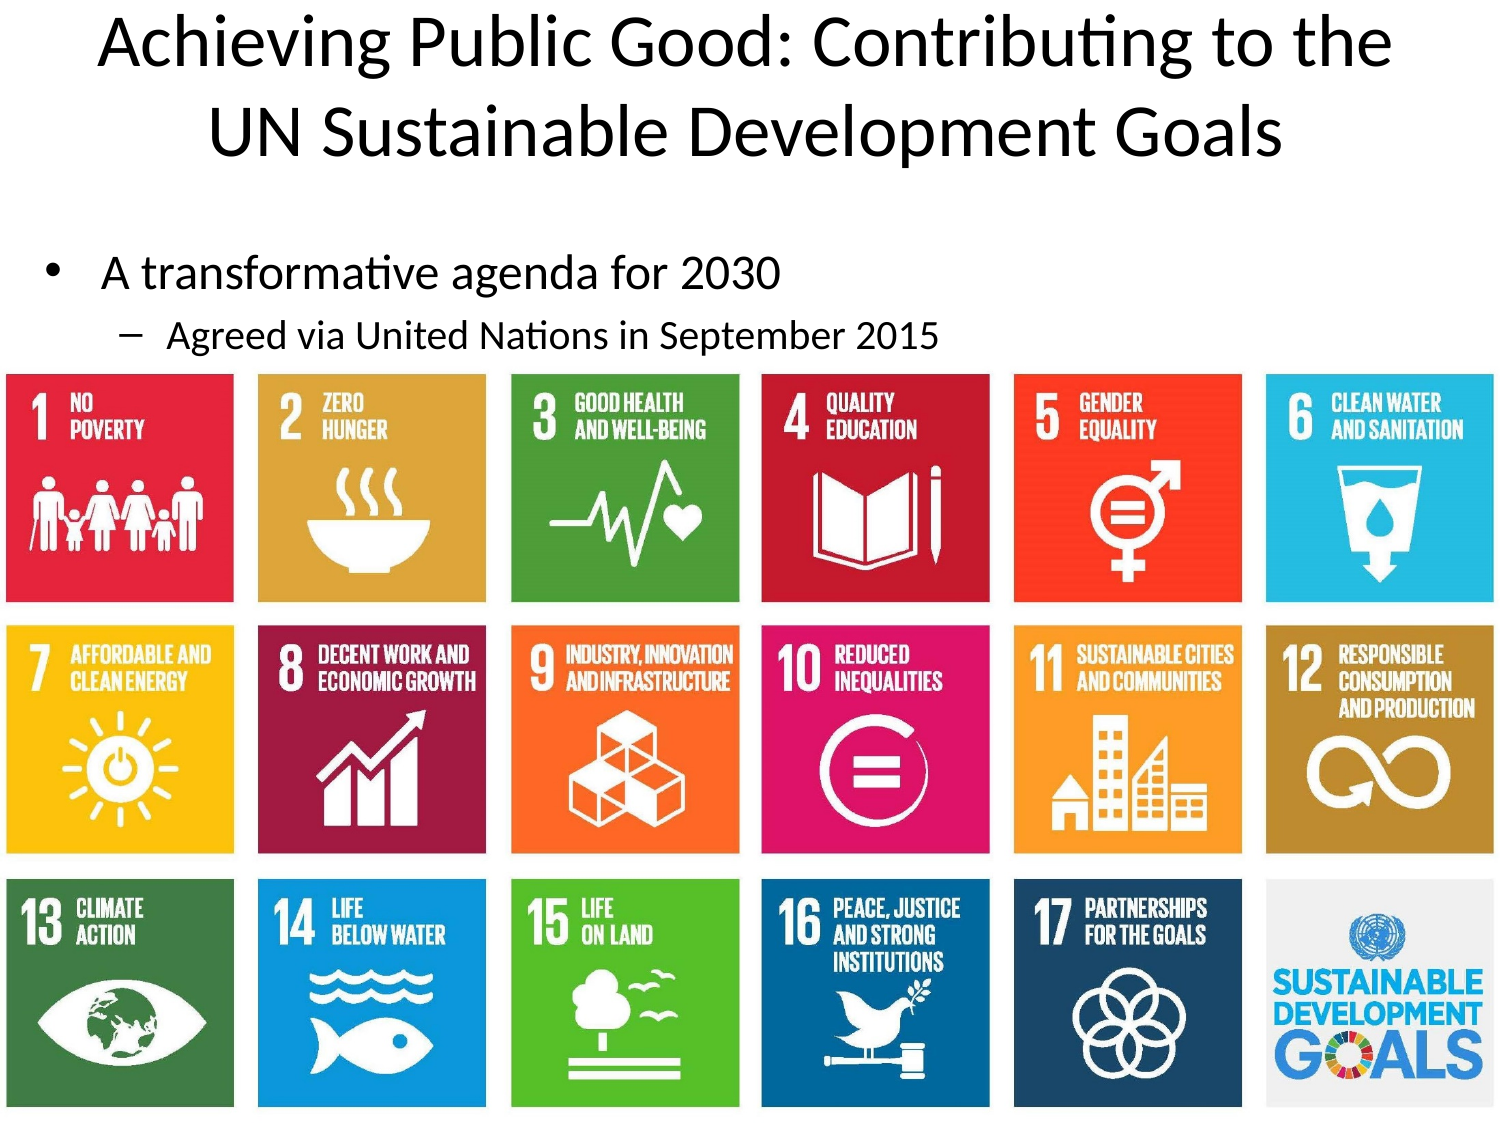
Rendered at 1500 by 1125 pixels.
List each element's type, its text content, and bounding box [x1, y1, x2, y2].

list A transformative agenda for 2030 Agreed via United Nations in September 2015 [29, 231, 1380, 356]
title Achieving Public Good: Contributing to the UN Sustainable Development Goals [71, 22, 1422, 141]
picture [0, 0, 1500, 1125]
